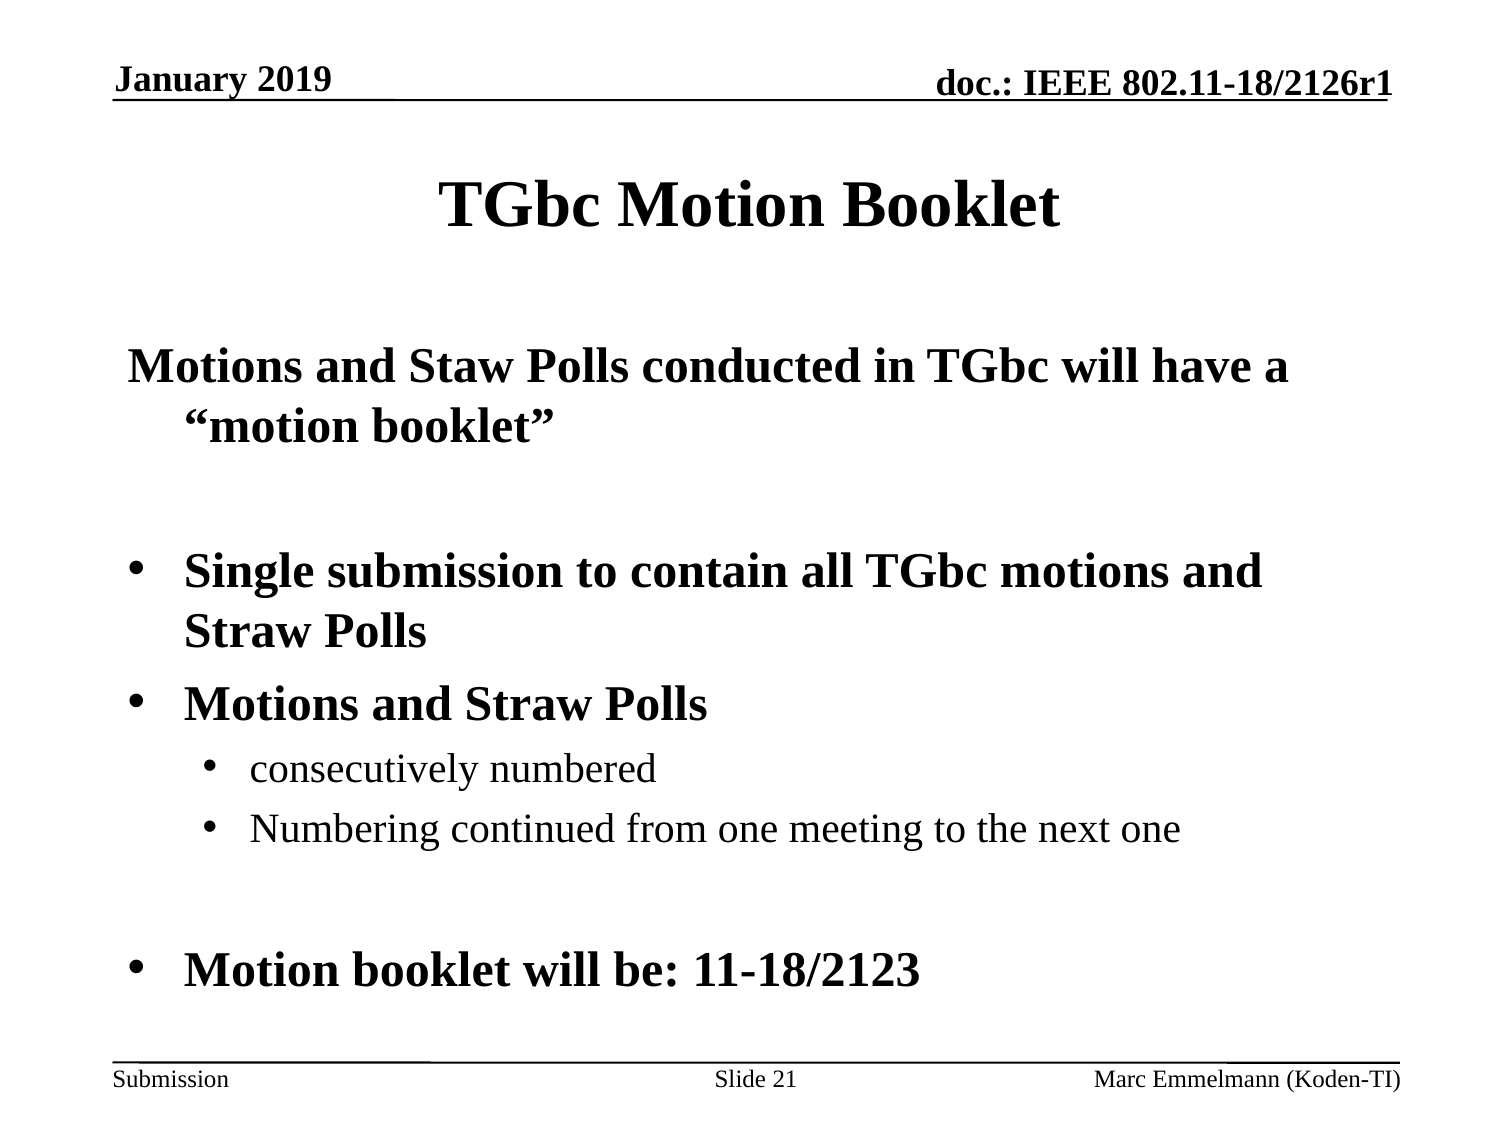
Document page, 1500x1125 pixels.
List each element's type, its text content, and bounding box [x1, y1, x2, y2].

title TGbc Motion Booklet [112, 112, 1388, 288]
slide_number Slide 21 [712, 1061, 800, 1123]
list Motions and Staw Polls conducted in TGbc will have a “motion booklet” Single submission to contain all TGbc motions and Straw Polls Motions and Straw Polls consecutively numbered Numbering continued from one meeting to the next one Motion booklet will be: 11-18/2123 [112, 324, 1388, 1000]
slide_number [114, 54, 423, 100]
footer Marc Emmelmann (Koden-TI) [878, 1061, 1402, 1093]
